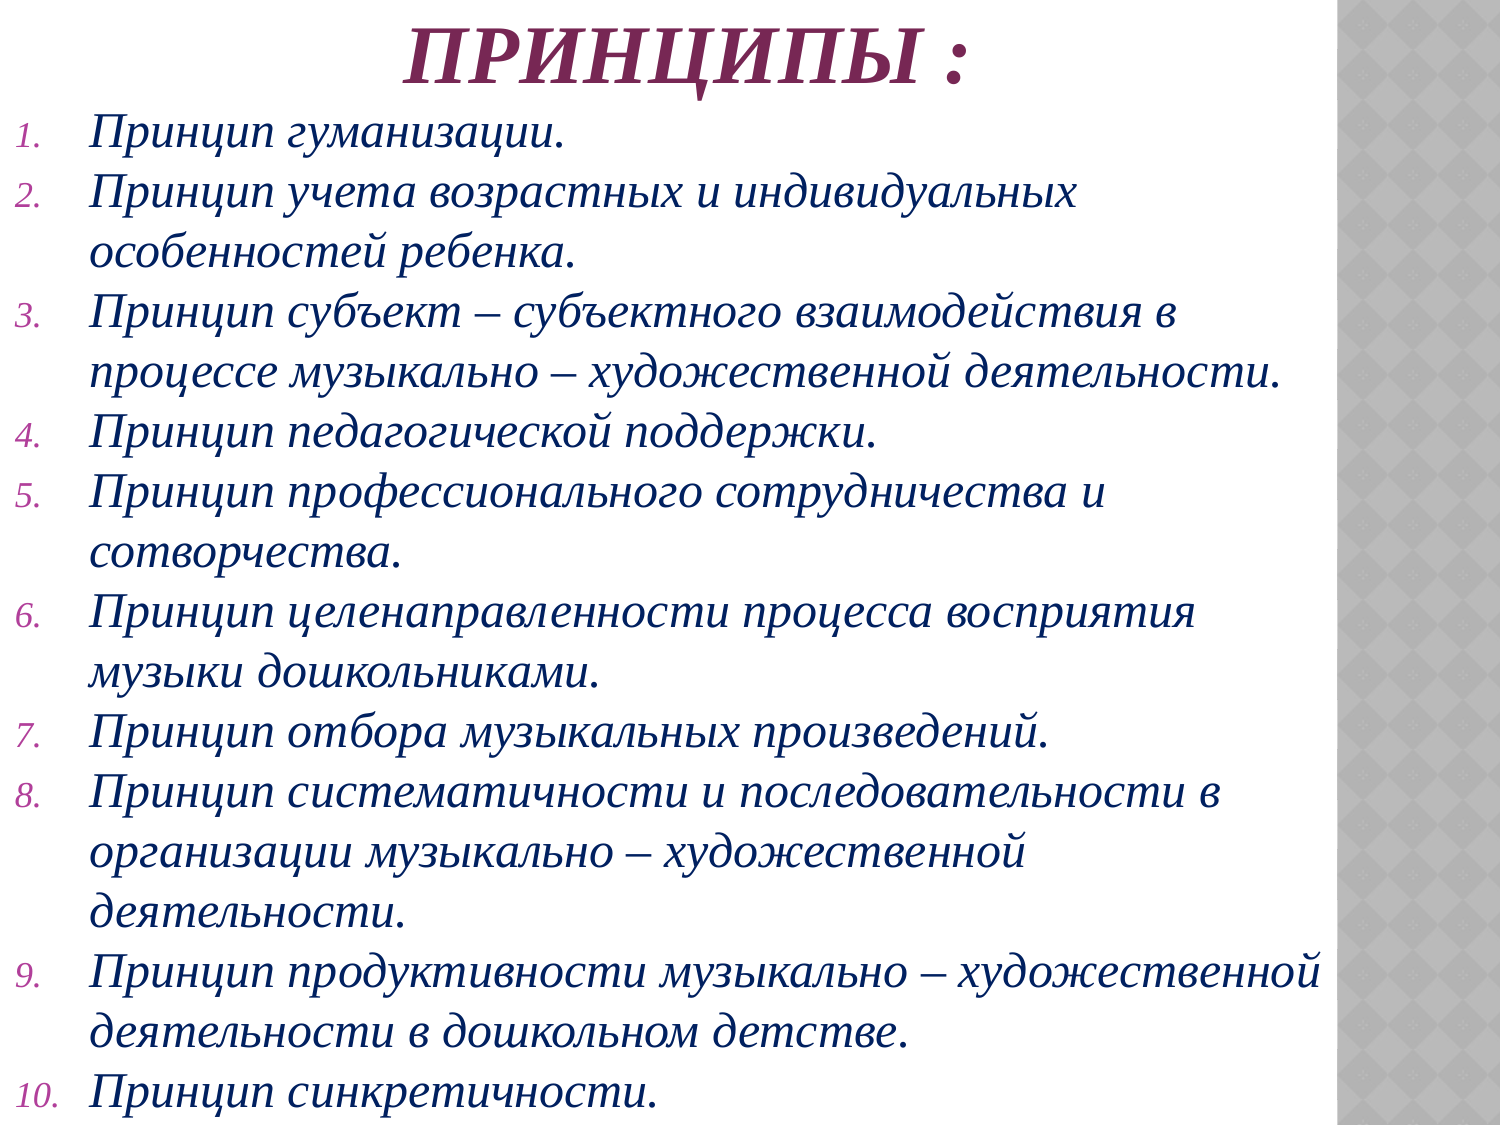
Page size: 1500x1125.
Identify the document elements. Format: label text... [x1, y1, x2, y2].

list Принцип гуманизации. Принцип учета возрастных и индивидуальных особенностей ребенка. Принцип субъект – субъектного взаимодействия в процессе музыкально – художественной деятельности. Принцип педагогической поддержки. Принцип профессионального сотрудничества и сотворчества. Принцип целенаправленности процесса восприятия музыки дошкольниками. Принцип отбора музыкальных произведений. Принцип систематичности и последовательности в организации музыкально – художественной деятельности. Принцип продуктивности музыкально – художественной деятельности в дошкольном детстве. Принцип синкретичности. [0, 152, 1348, 1125]
title Принципы : [174, 0, 1202, 106]
